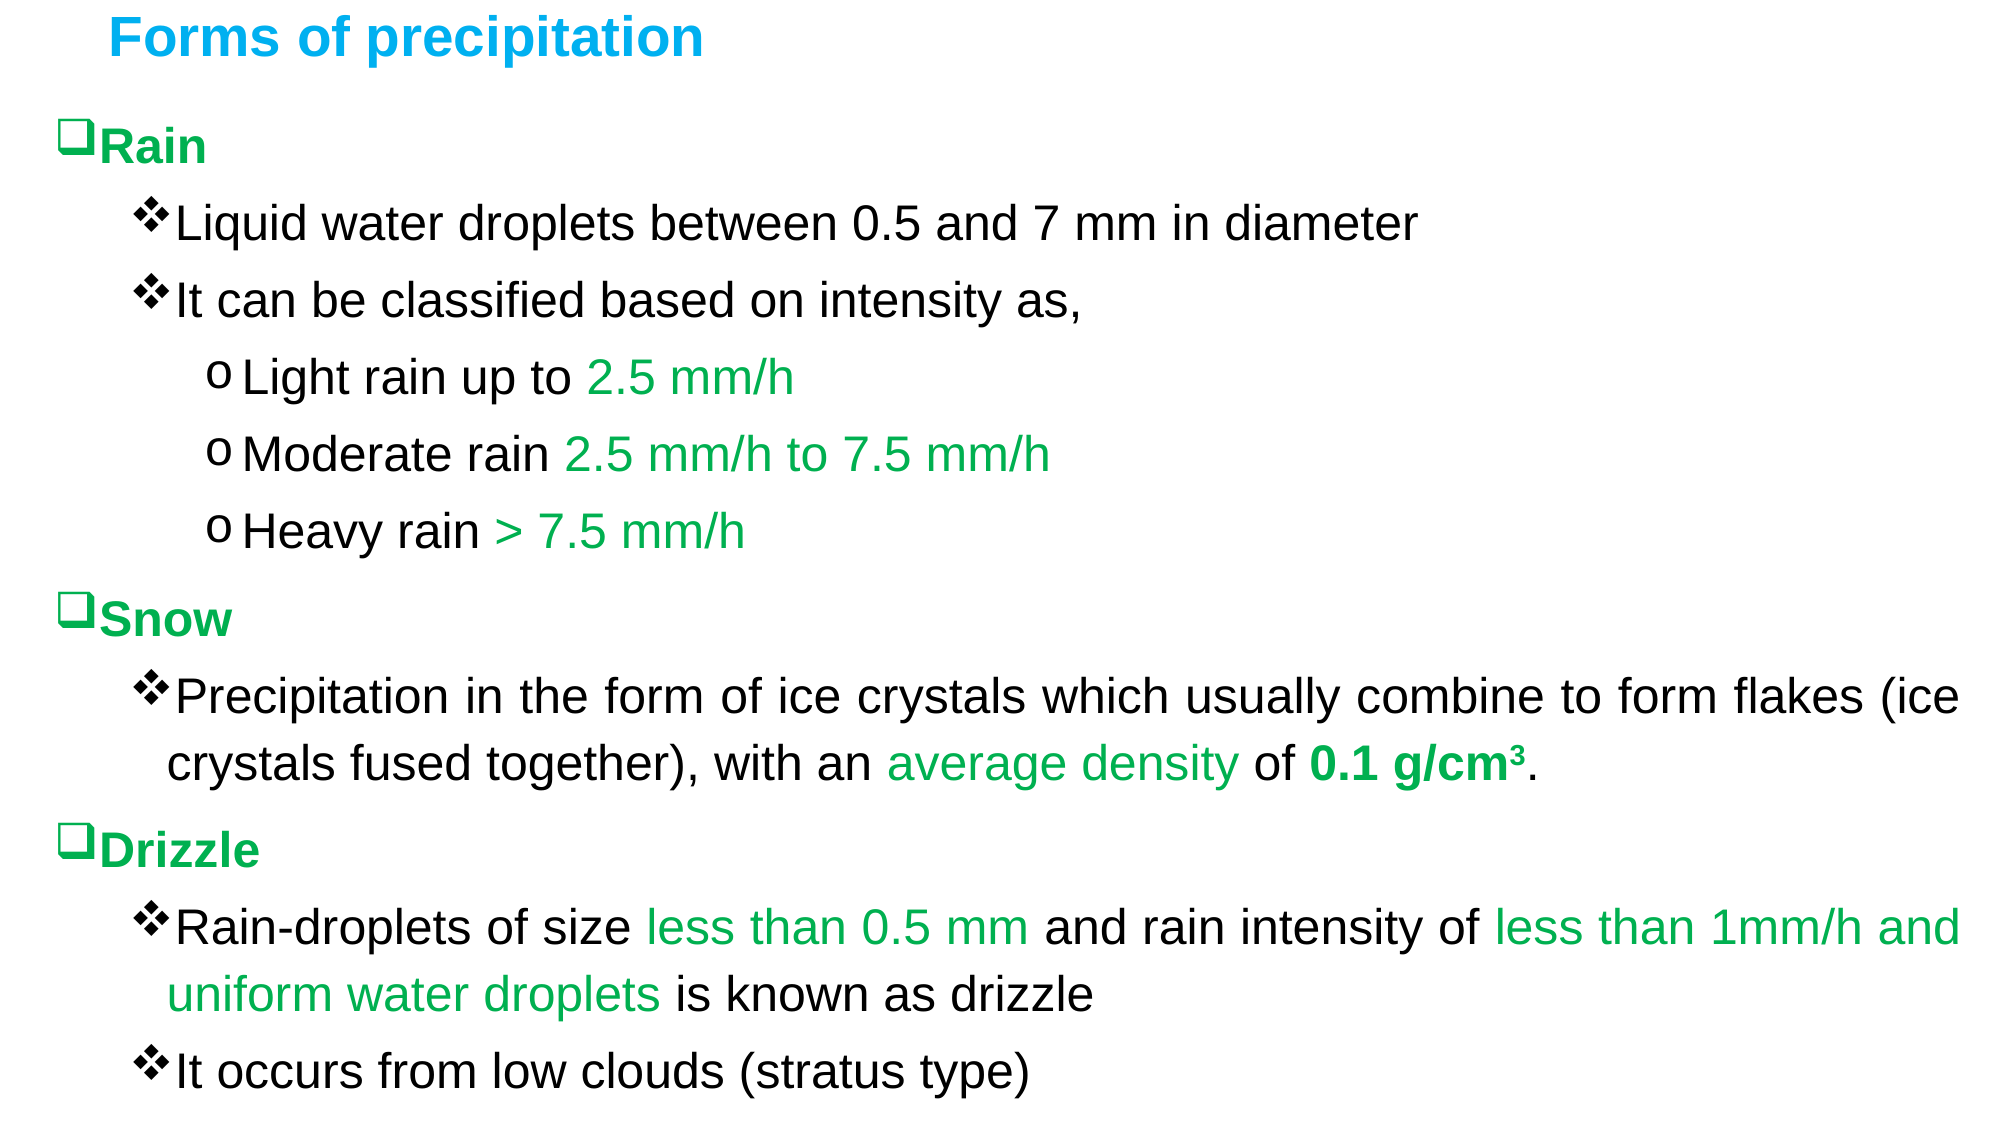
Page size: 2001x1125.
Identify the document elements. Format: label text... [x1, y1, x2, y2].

list Rain Liquid water droplets between 0.5 and 7 mm in diameter It can be classified based on intensity as, Light rain up to 2.5 mm/h Moderate rain 2.5 mm/h to 7.5 mm/h Heavy rain > 7.5 mm/h Snow Precipitation in the form of ice crystals which usually combine to form flakes (ice crystals fused together), with an average density of 0.1 g/cm3. Drizzle Rain-droplets of size less than 0.5 mm and rain intensity of less than 1mm/h and uniform water droplets is known as drizzle It occurs from low clouds (stratus type) [39, 76, 1977, 1125]
title Forms of precipitation [93, 0, 1863, 76]
